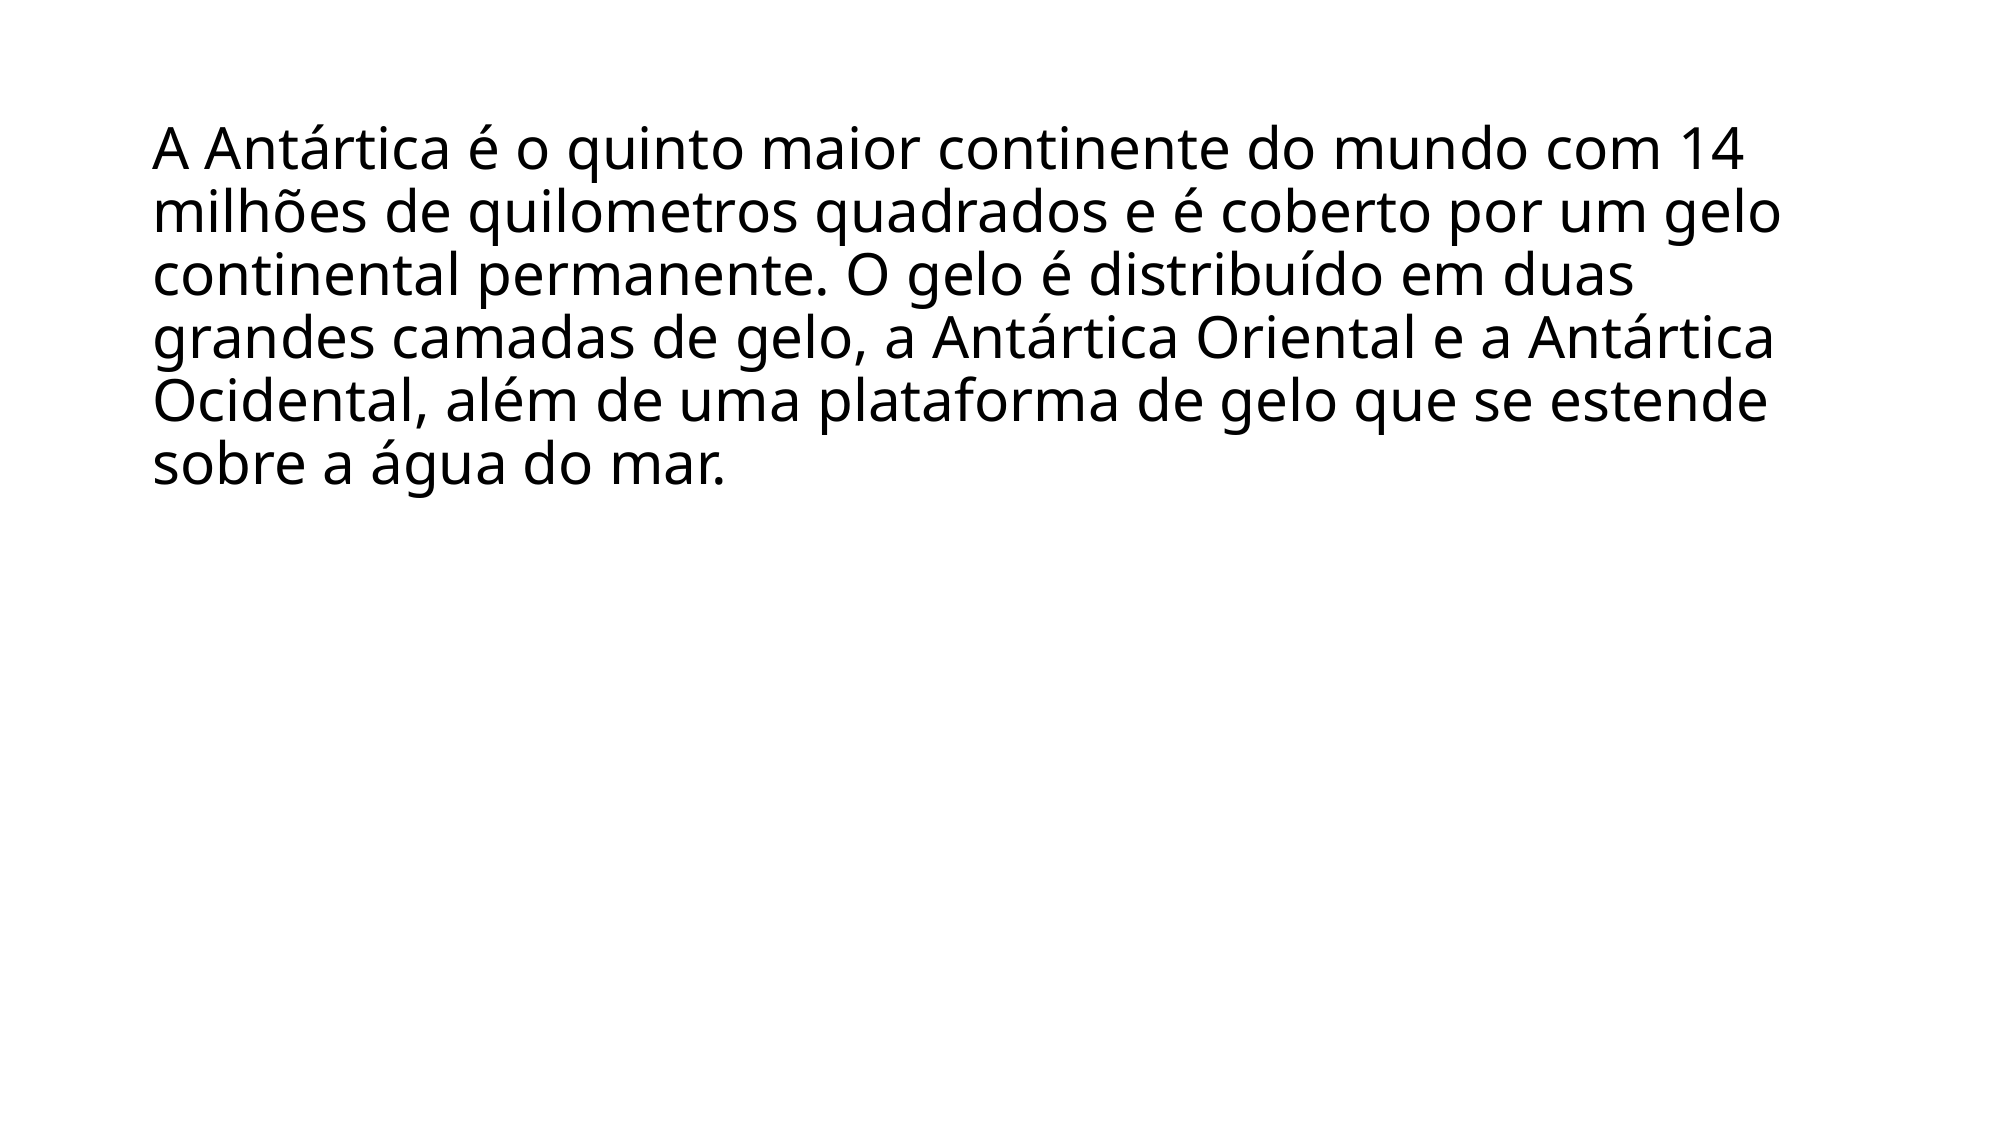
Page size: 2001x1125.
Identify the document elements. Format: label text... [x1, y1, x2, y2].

list A Antártica é o quinto maior continente do mundo com 14 milhões de quilometros quadrados e é coberto por um gelo continental permanente. O gelo é distribuído em duas grandes camadas de gelo, a Antártica Oriental e a Antártica Ocidental, além de uma plataforma de gelo que se estende sobre a água do mar. [137, 111, 1863, 1014]
